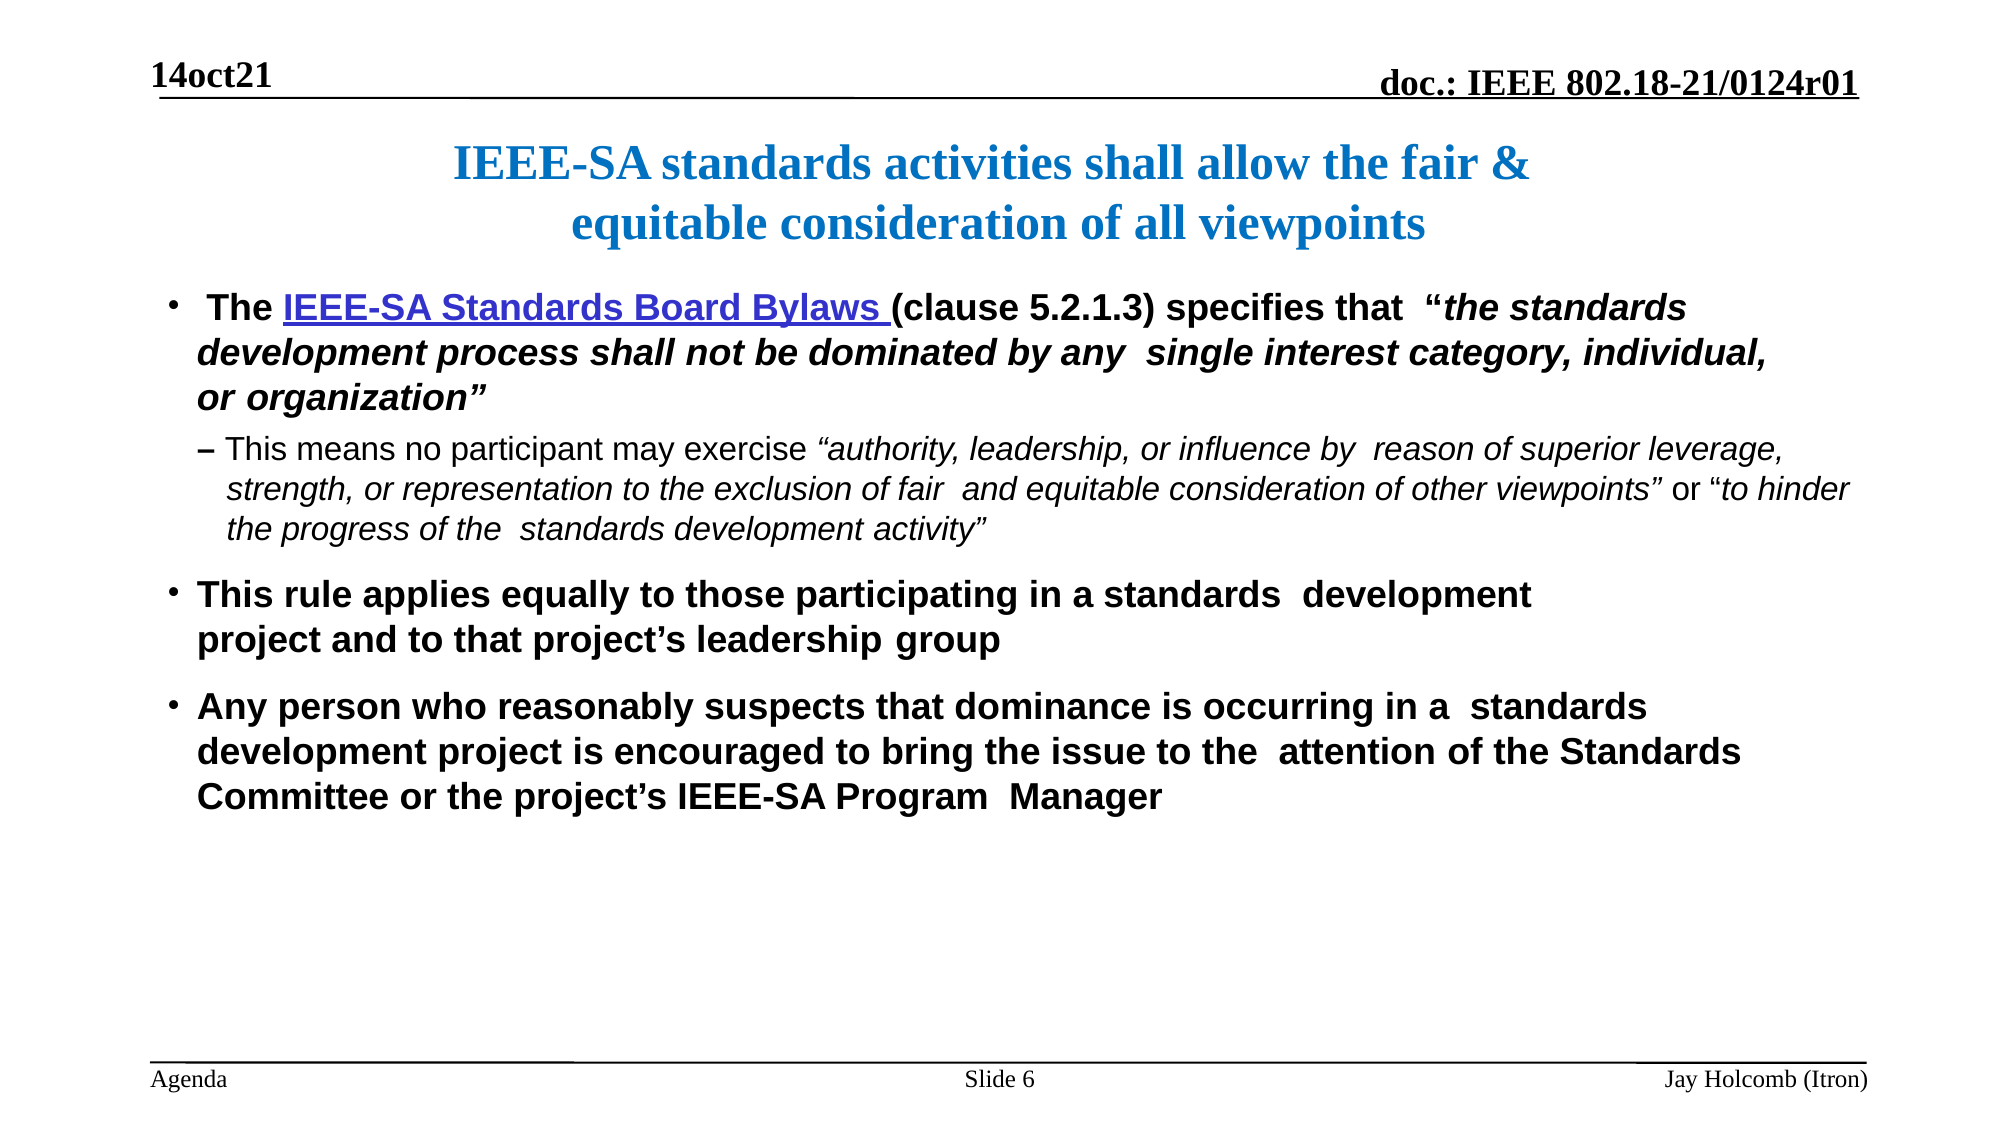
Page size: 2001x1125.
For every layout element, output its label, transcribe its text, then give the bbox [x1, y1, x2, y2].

slide_number Slide 6 [933, 1061, 1067, 1123]
list The IEEE-SA Standards Board Bylaws (clause 5.2.1.3) specifies that “the standards development process shall not be dominated by any single interest category, individual, or organization” – This means no participant may exercise “authority, leadership, or influence by reason of superior leverage, strength, or representation to the exclusion of fair and equitable consideration of other viewpoints” or “to hinder the progress of the standards development activity” This rule applies equally to those participating in a standards development project and to that project’s leadership group Any person who reasonably suspects that dominance is occurring in a standards development project is encouraged to bring the issue to the attention of the Standards Committee or the project’s IEEE-SA Program Manager [149, 274, 1869, 950]
footer Jay Holcomb (Itron) [1171, 1061, 1869, 1093]
title IEEE-SA standards activities shall allow the fair & equitable consideration of all viewpoints [360, 104, 1637, 274]
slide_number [149, 49, 651, 95]
